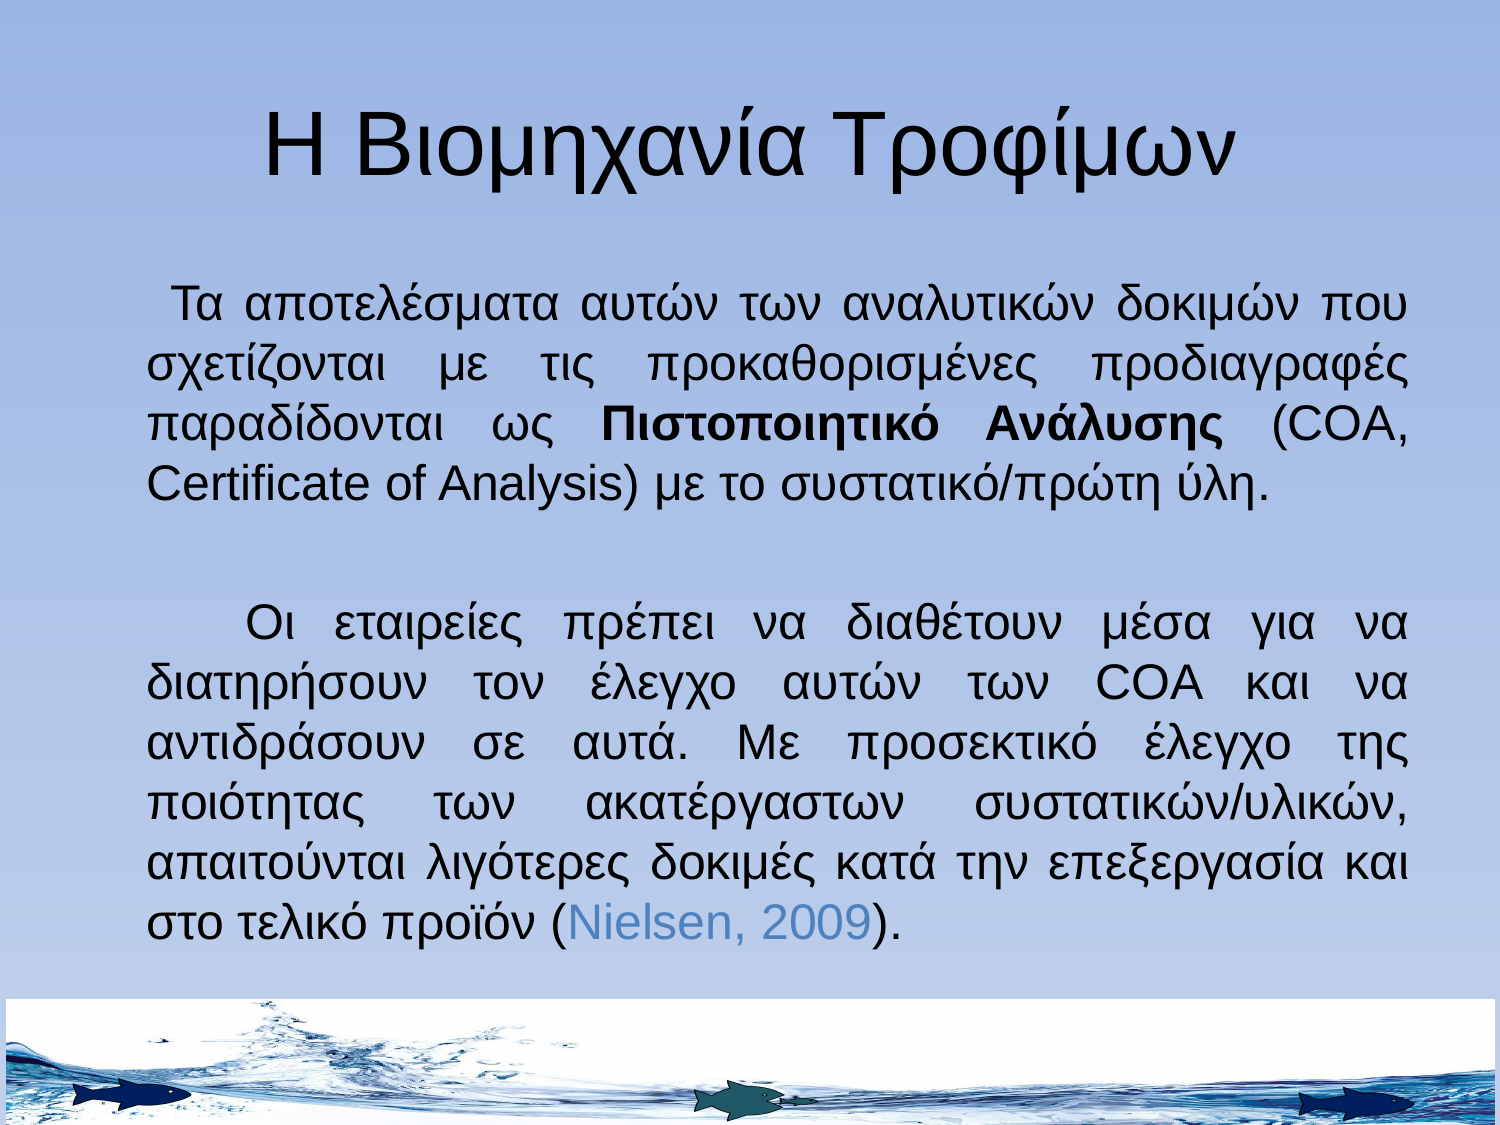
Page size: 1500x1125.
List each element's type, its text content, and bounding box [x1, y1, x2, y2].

list Τα αποτελέσματα αυτών των αναλυτικών δοκιμών που σχετίζονται με τις προκαθορισμένες προδιαγραφές παραδίδονται ως Πιστοποιητικό Ανάλυσης (COA, Certificate of Analysis) με το συστατικό/πρώτη ύλη. Οι εταιρείες πρέπει να διαθέτουν μέσα για να διατηρήσουν τον έλεγχο αυτών των COA και να αντιδράσουν σε αυτά. Με προσεκτικό έλεγχο της ποιότητας των ακατέργαστων συστατικών/υλικών, απαιτούνται λιγότερες δοκιμές κατά την επεξεργασία και στο τελικό προϊόν (Nielsen, 2009). [75, 262, 1425, 997]
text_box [5, 999, 1495, 1125]
title Η Βιομηχανία Τροφίμων [75, 45, 1425, 233]
